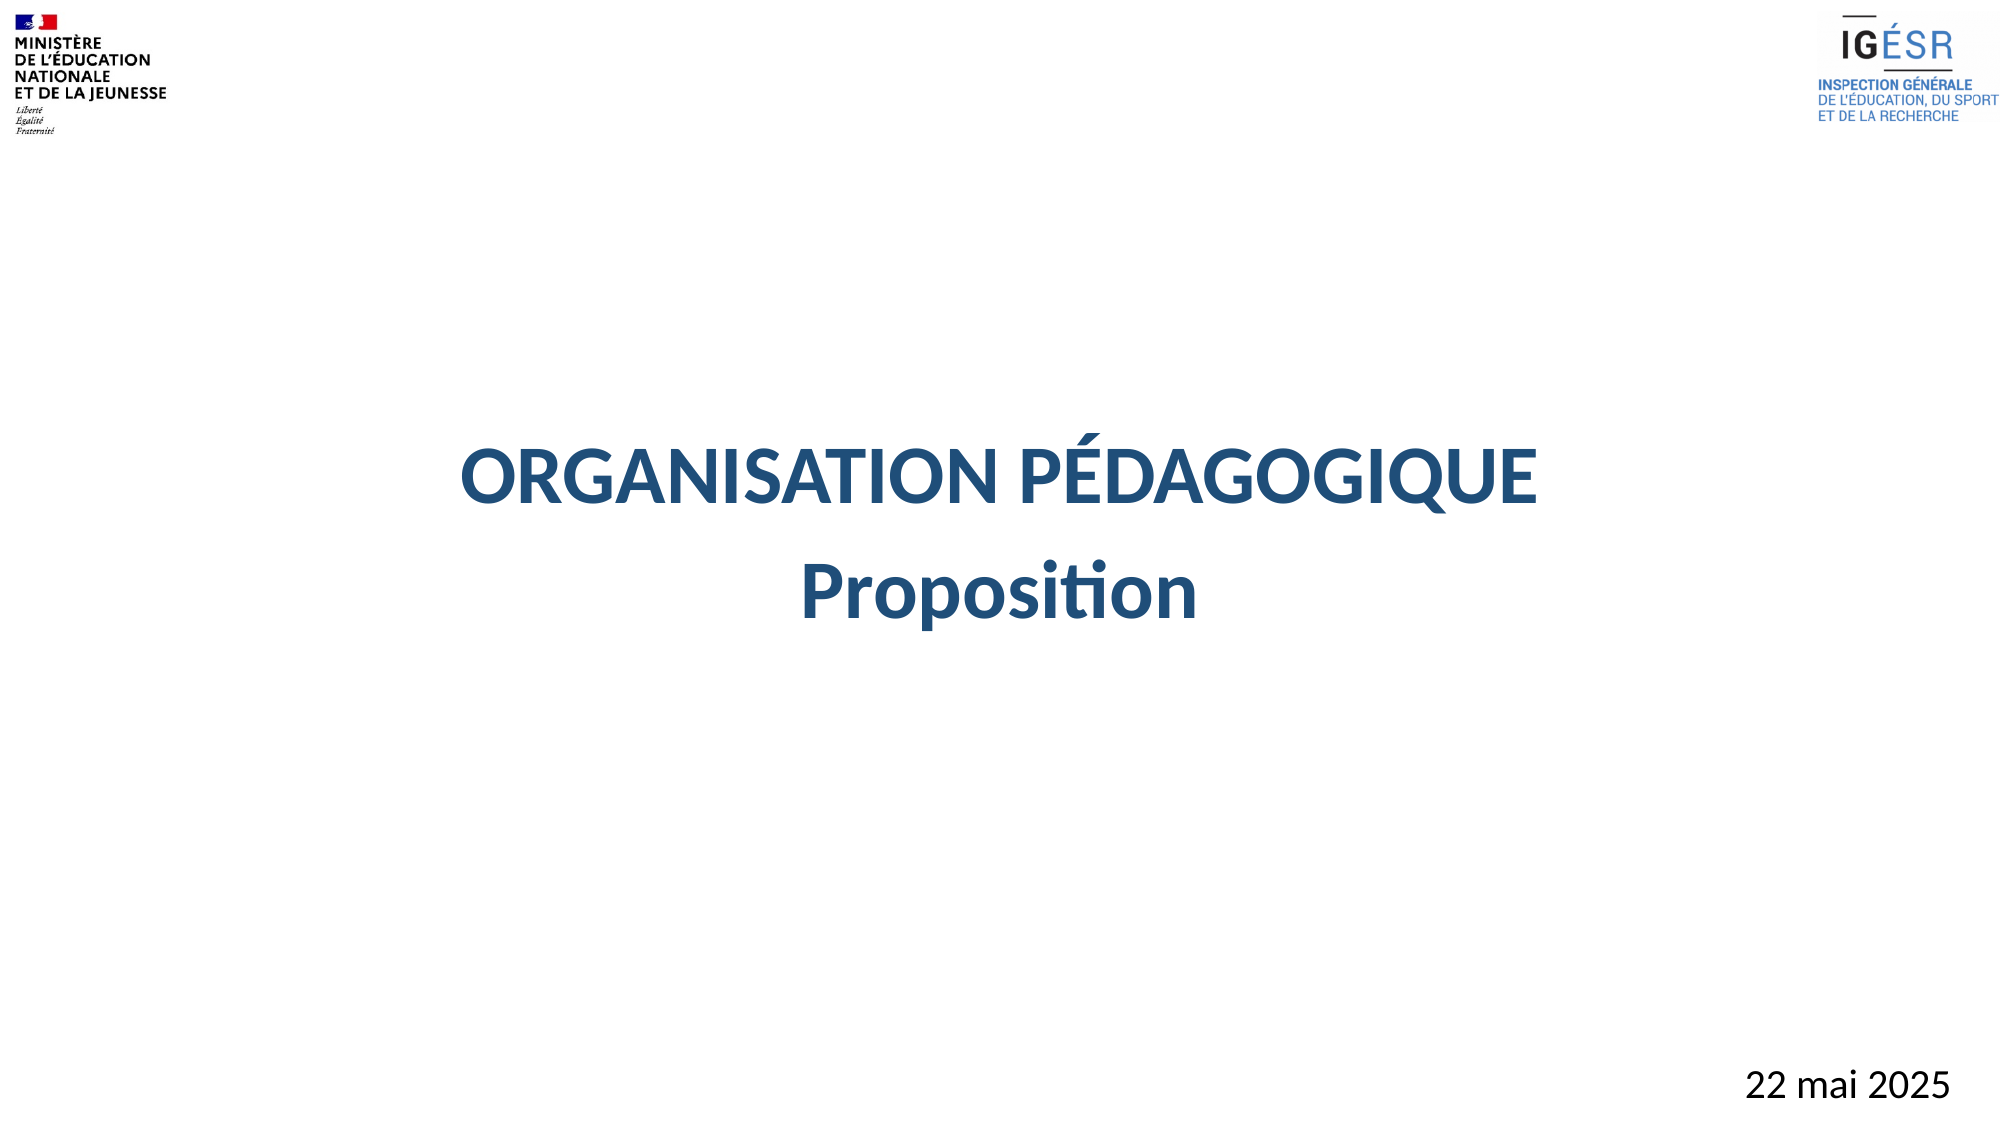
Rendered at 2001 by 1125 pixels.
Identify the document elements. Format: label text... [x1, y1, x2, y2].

text_box ORGANISATION PÉDAGOGIQUE Proposition [341, 397, 1659, 643]
picture [0, 0, 181, 149]
text_box 22 mai 2025 [1482, 1059, 1956, 1112]
picture [1817, 11, 2000, 122]
